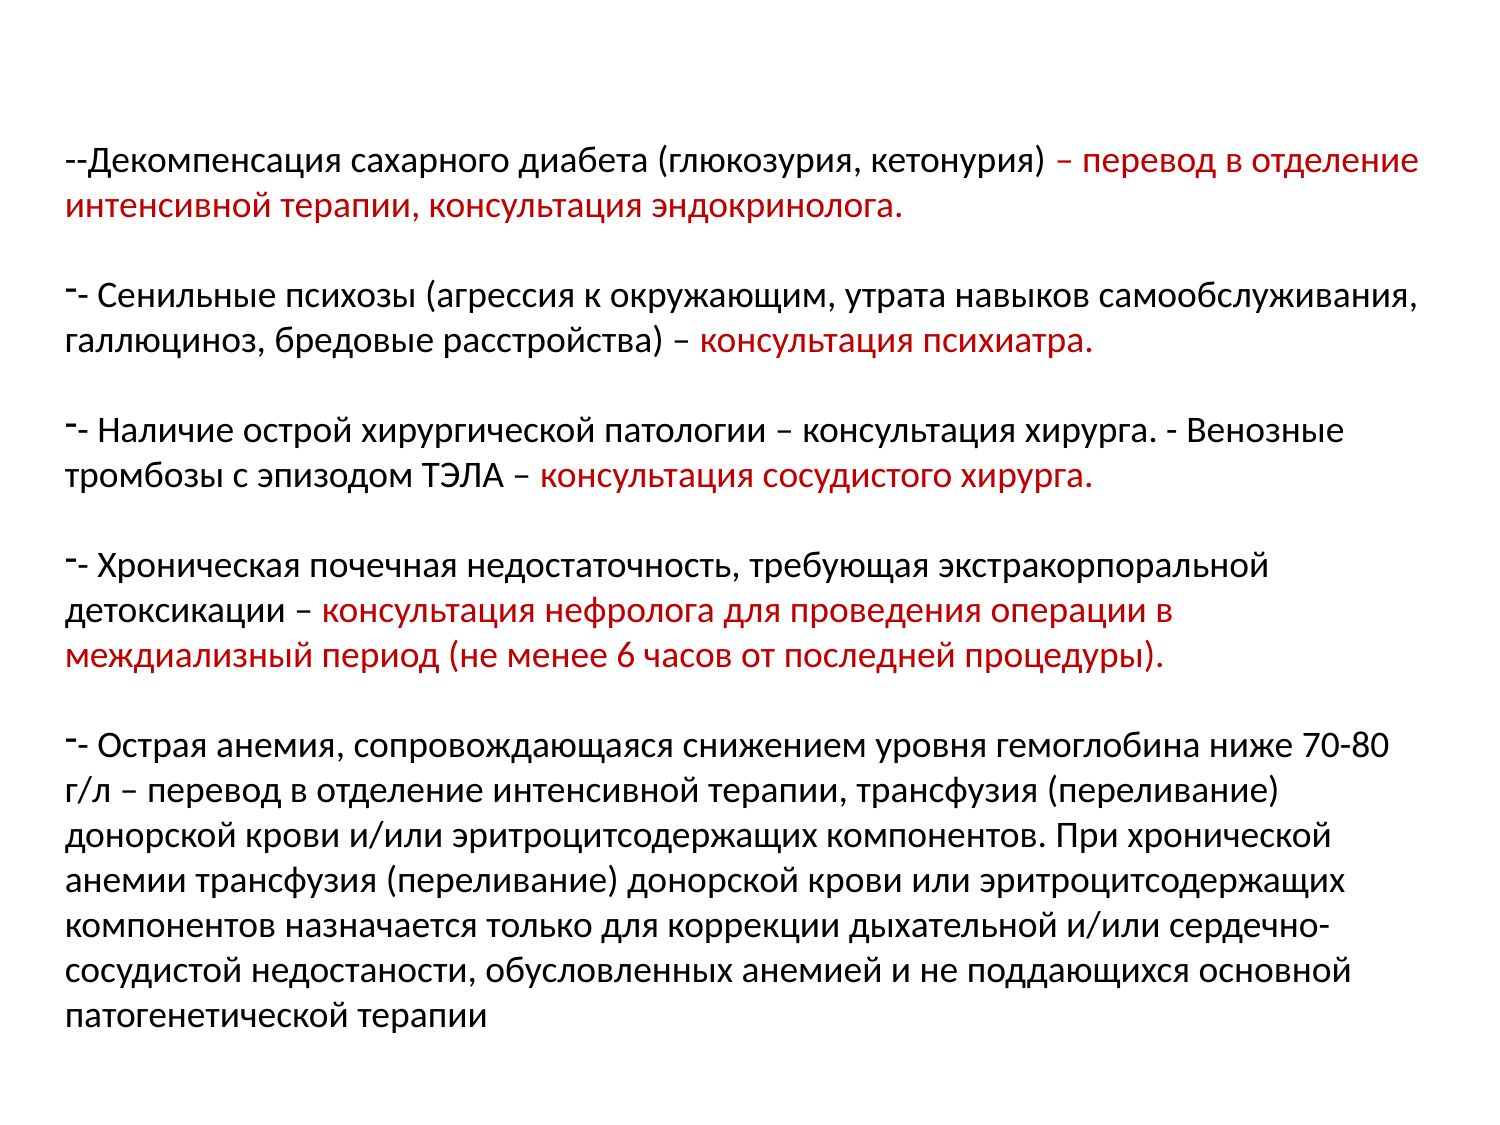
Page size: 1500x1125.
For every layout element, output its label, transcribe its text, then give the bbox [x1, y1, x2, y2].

text_box --Декомпенсация сахарного диабета (глюкозурия, кетонурия) – перевод в отделение интенсивной терапии, консультация эндокринолога. - Сенильные психозы (агрессия к окружающим, утрата навыков самообслуживания, галлюциноз, бредовые расстройства) – консультация психиатра. - Наличие острой хирургической патологии – консультация хирурга. - Венозные тромбозы с эпизодом ТЭЛА – консультация сосудистого хирурга. - Хроническая почечная недостаточность, требующая экстракорпоральной детоксикации – консультация нефролога для проведения операции в междиализный период (не менее 6 часов от последней процедуры). - Острая анемия, сопровождающаяся снижением уровня гемоглобина ниже 70-80 г/л – перевод в отделение интенсивной терапии, трансфузия (переливание) донорской крови и/или эритроцитсодержащих компонентов. При хронической анемии трансфузия (переливание) донорской крови или эритроцитсодержащих компонентов назначается только для коррекции дыхательной и/или сердечно-сосудистой недостаности, обусловленных анемией и не поддающихся основной патогенетической терапии [50, 37, 1438, 1043]
